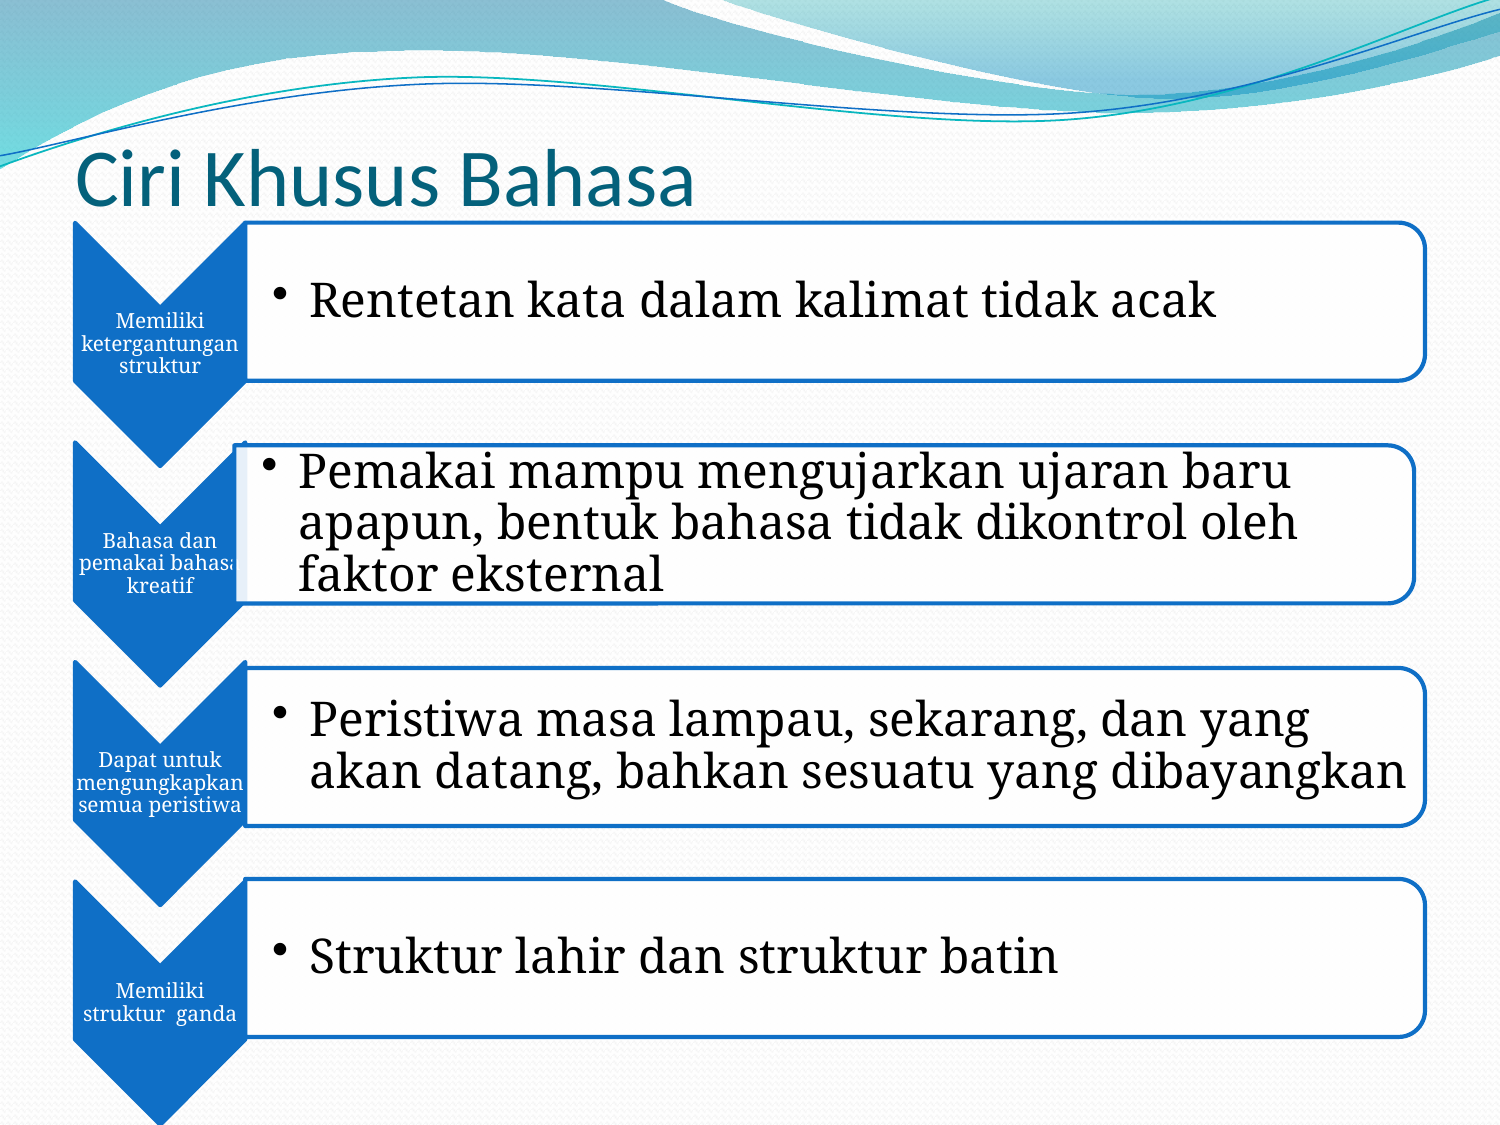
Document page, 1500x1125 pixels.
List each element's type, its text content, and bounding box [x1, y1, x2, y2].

title Ciri Khusus Bahasa [75, 115, 1425, 222]
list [74, 222, 1426, 1125]
